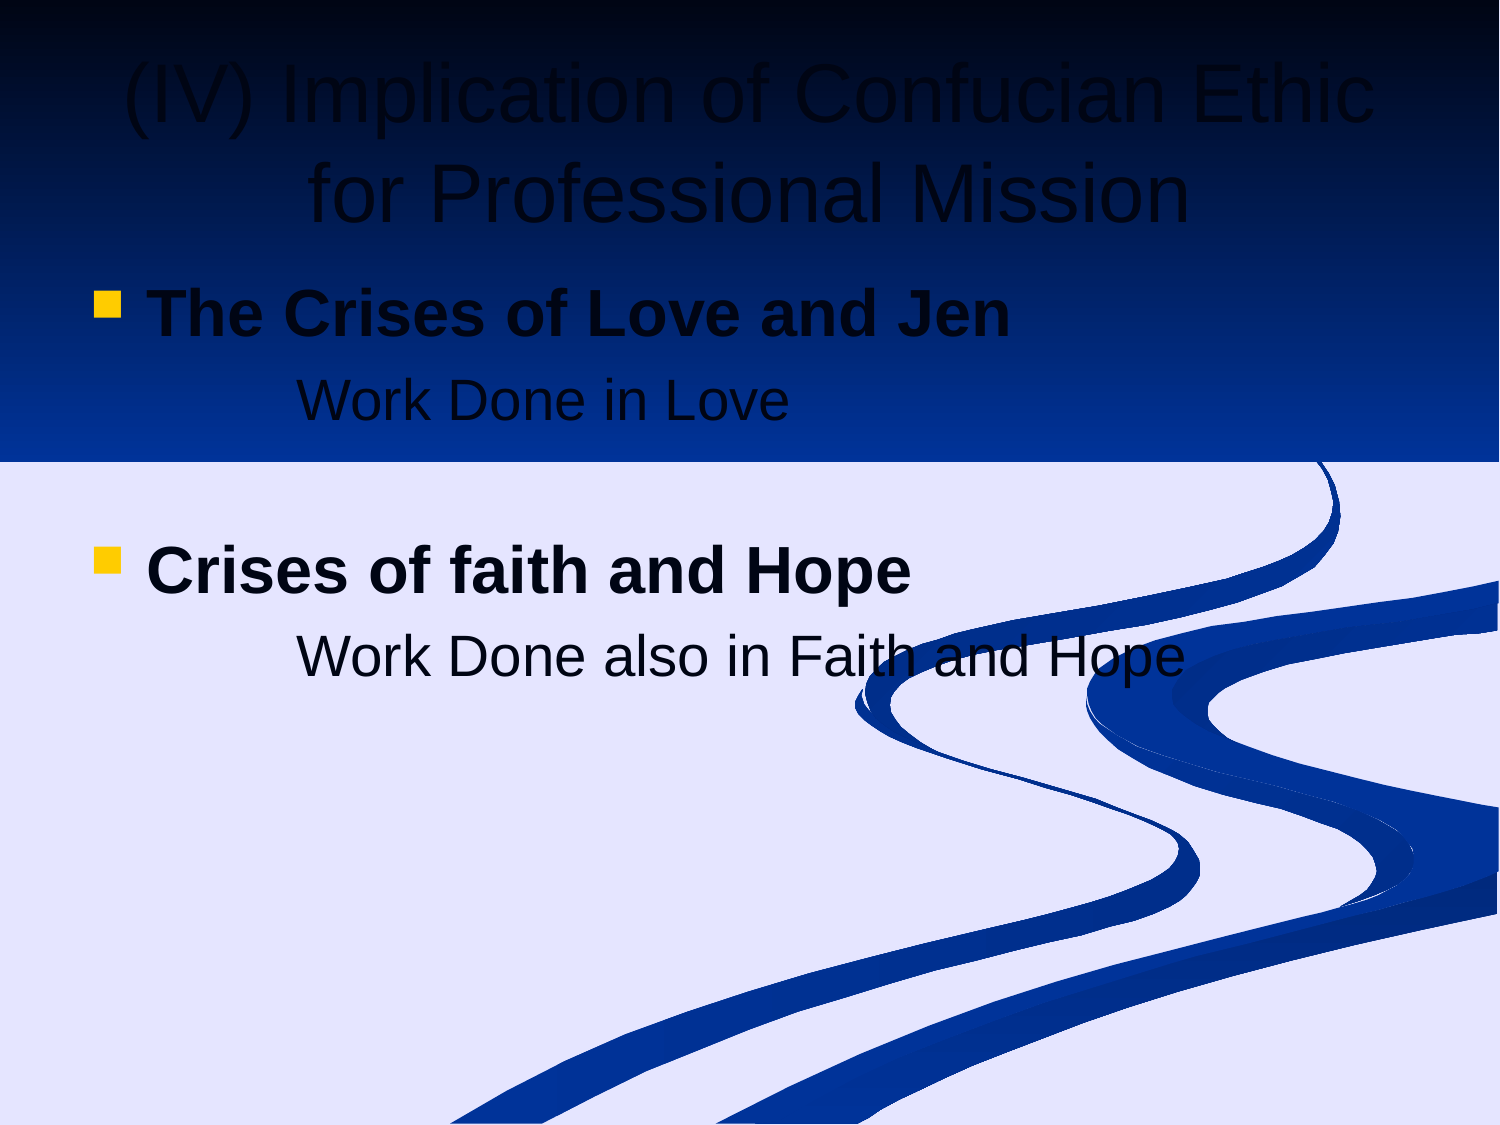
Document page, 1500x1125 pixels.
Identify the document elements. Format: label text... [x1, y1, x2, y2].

list The Crises of Love and Jen Work Done in Love Crises of faith and Hope Work Done also in Faith and Hope [75, 262, 1425, 1005]
title (IV) Implication of Confucian Ethic for Professional Mission [75, 45, 1425, 233]
